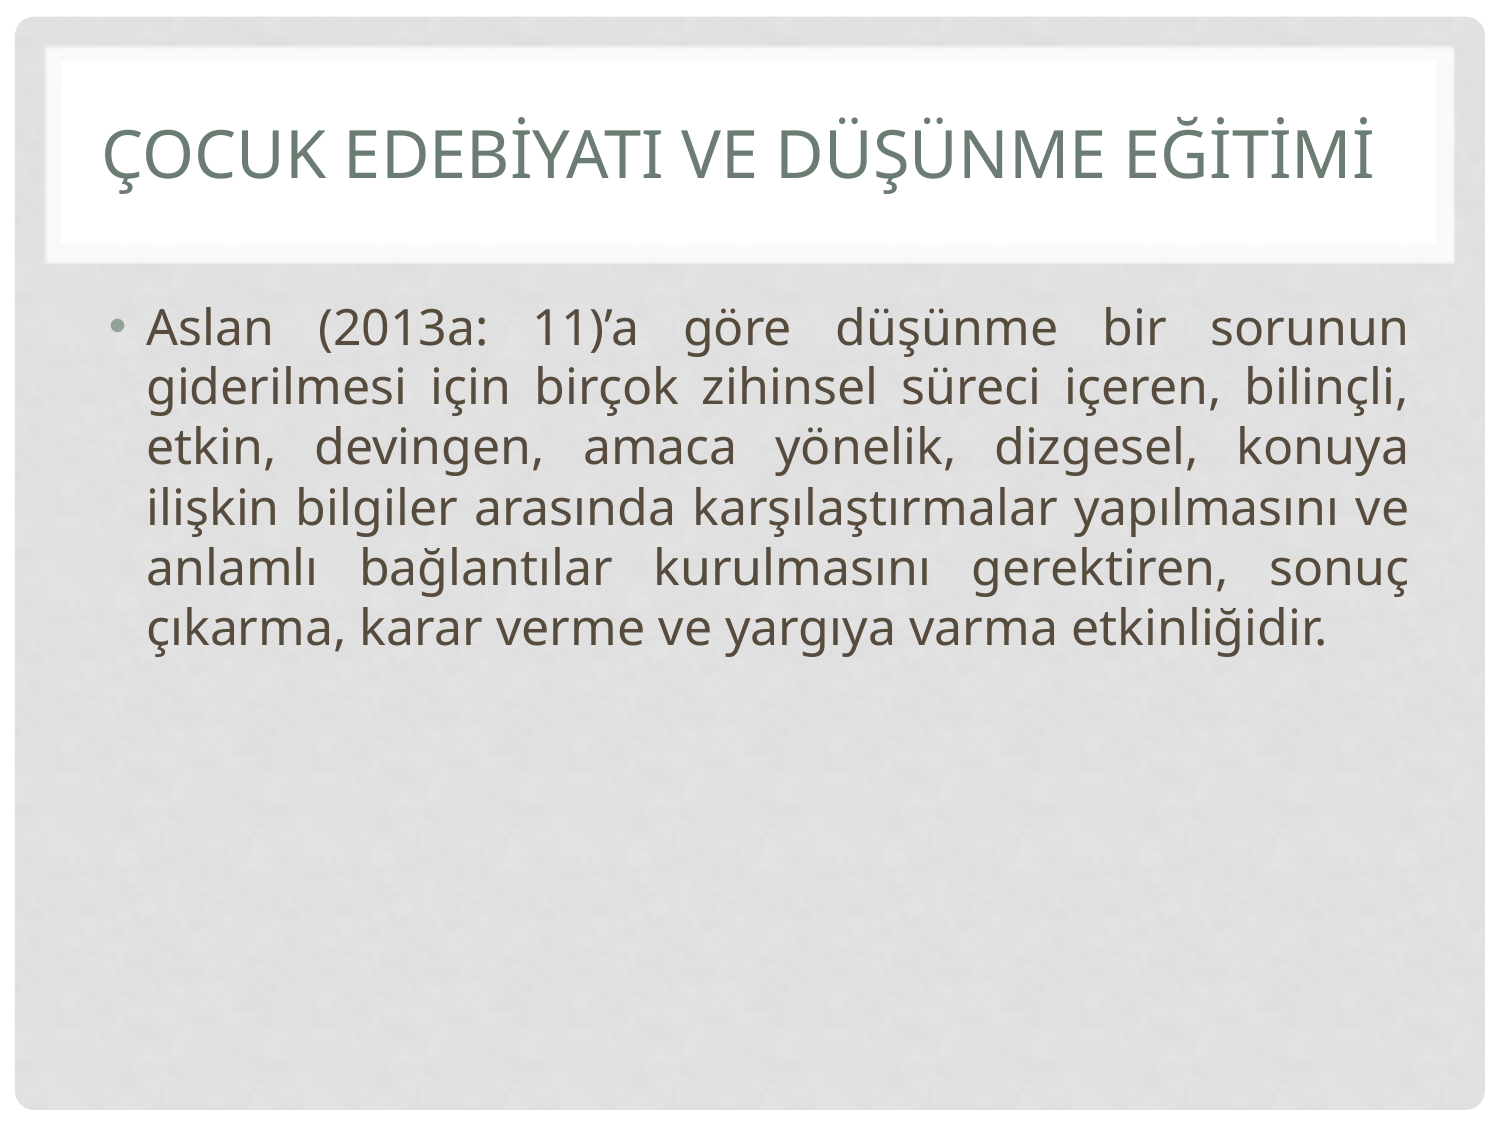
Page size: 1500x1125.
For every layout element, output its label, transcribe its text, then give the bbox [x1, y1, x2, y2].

list Aslan (2013a: 11)’a göre düşünme bir sorunun giderilmesi için birçok zihinsel süreci içeren, bilinçli, etkin, devingen, amaca yönelik, dizgesel, konuya ilişkin bilgiler arasında karşılaştırmalar yapılmasını ve anlamlı bağlantılar kurulmasını gerektiren, sonuç çıkarma, karar verme ve yargıya varma etkinliğidir. [75, 287, 1425, 1005]
title Çocuk Edebiyatı ve Düşünme Eğitimi [69, 66, 1425, 238]
